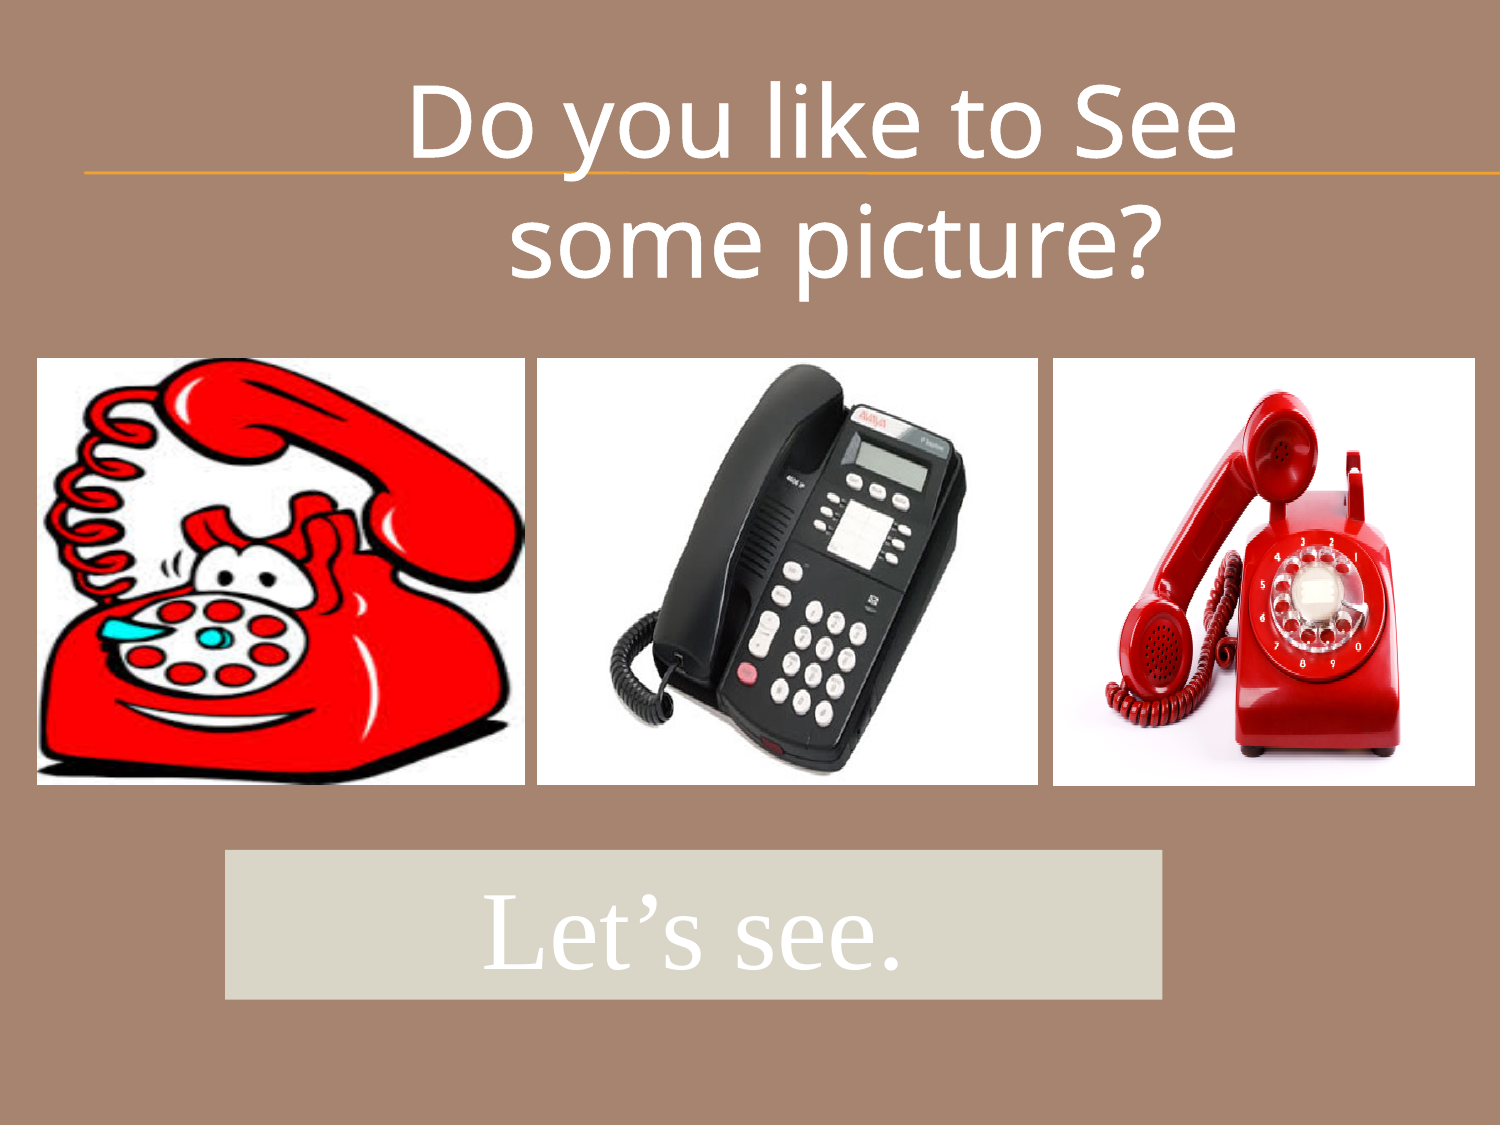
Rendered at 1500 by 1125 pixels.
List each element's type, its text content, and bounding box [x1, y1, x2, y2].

text_box Let’s see. [225, 849, 1163, 1000]
picture [37, 357, 526, 785]
picture [536, 357, 1038, 785]
picture [1052, 358, 1476, 786]
text_box Do you like to See some picture? [212, 49, 1433, 305]
